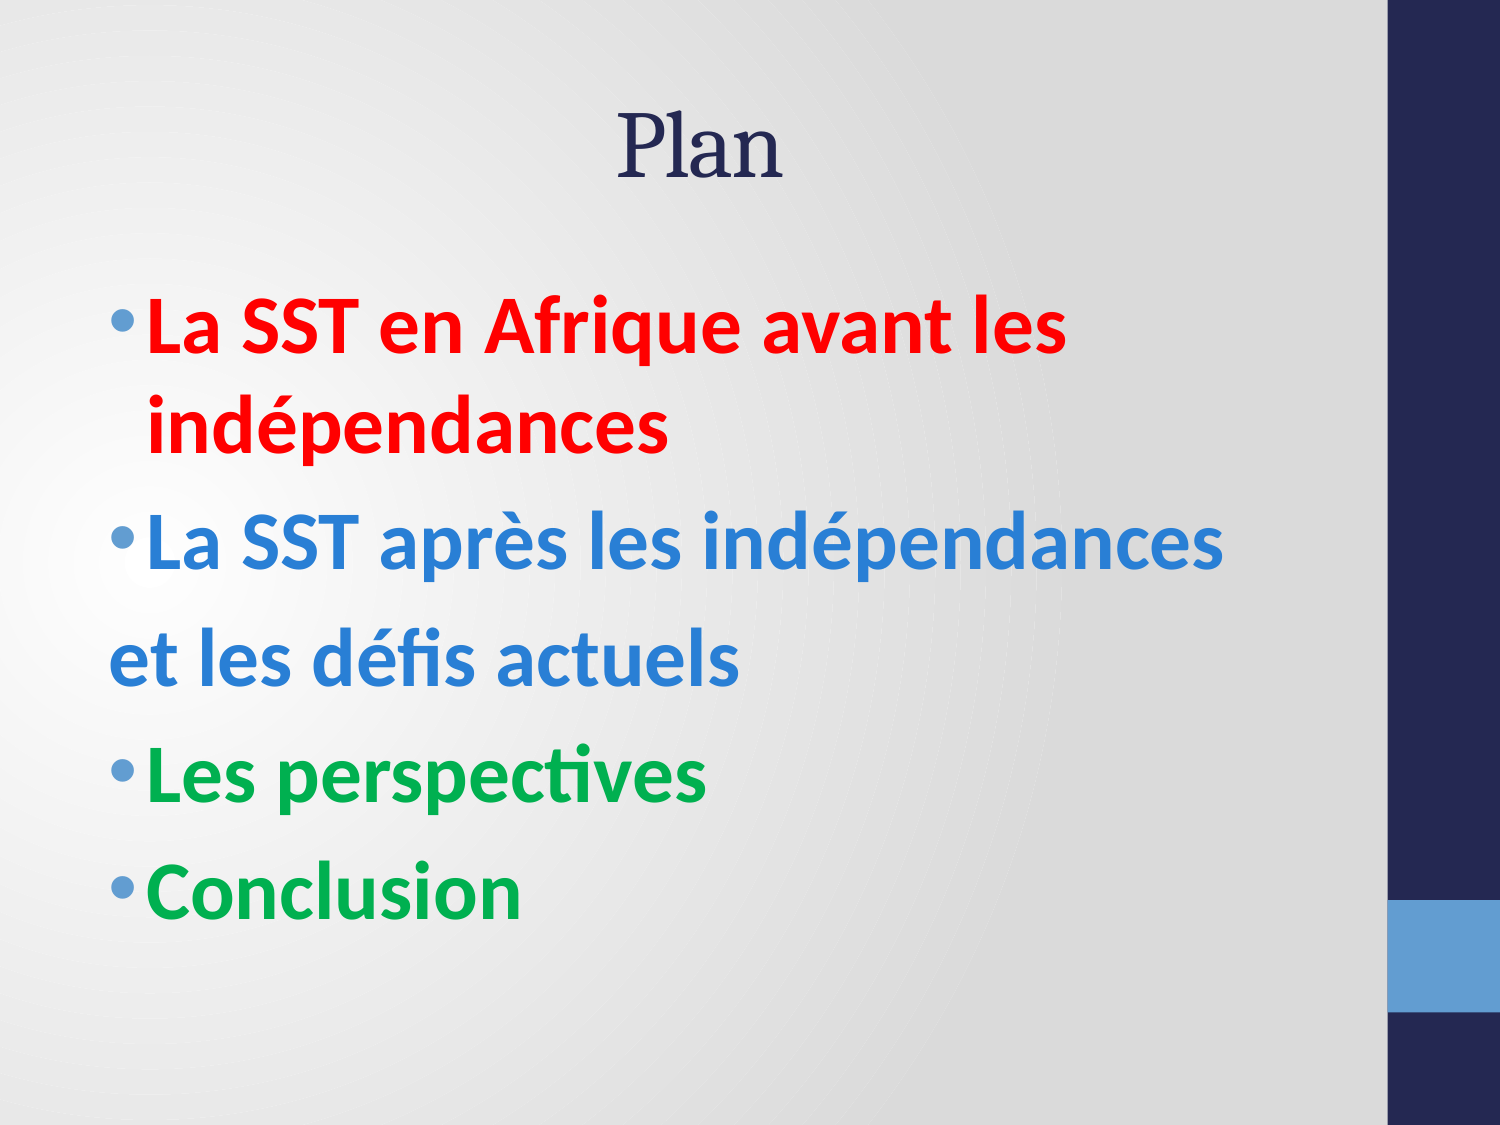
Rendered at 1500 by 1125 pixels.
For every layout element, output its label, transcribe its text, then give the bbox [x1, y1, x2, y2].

title Plan [75, 45, 1325, 233]
list La SST en Afrique avant les indépendances La SST après les indépendances et les défis actuels Les perspectives Conclusion [75, 262, 1325, 1050]
